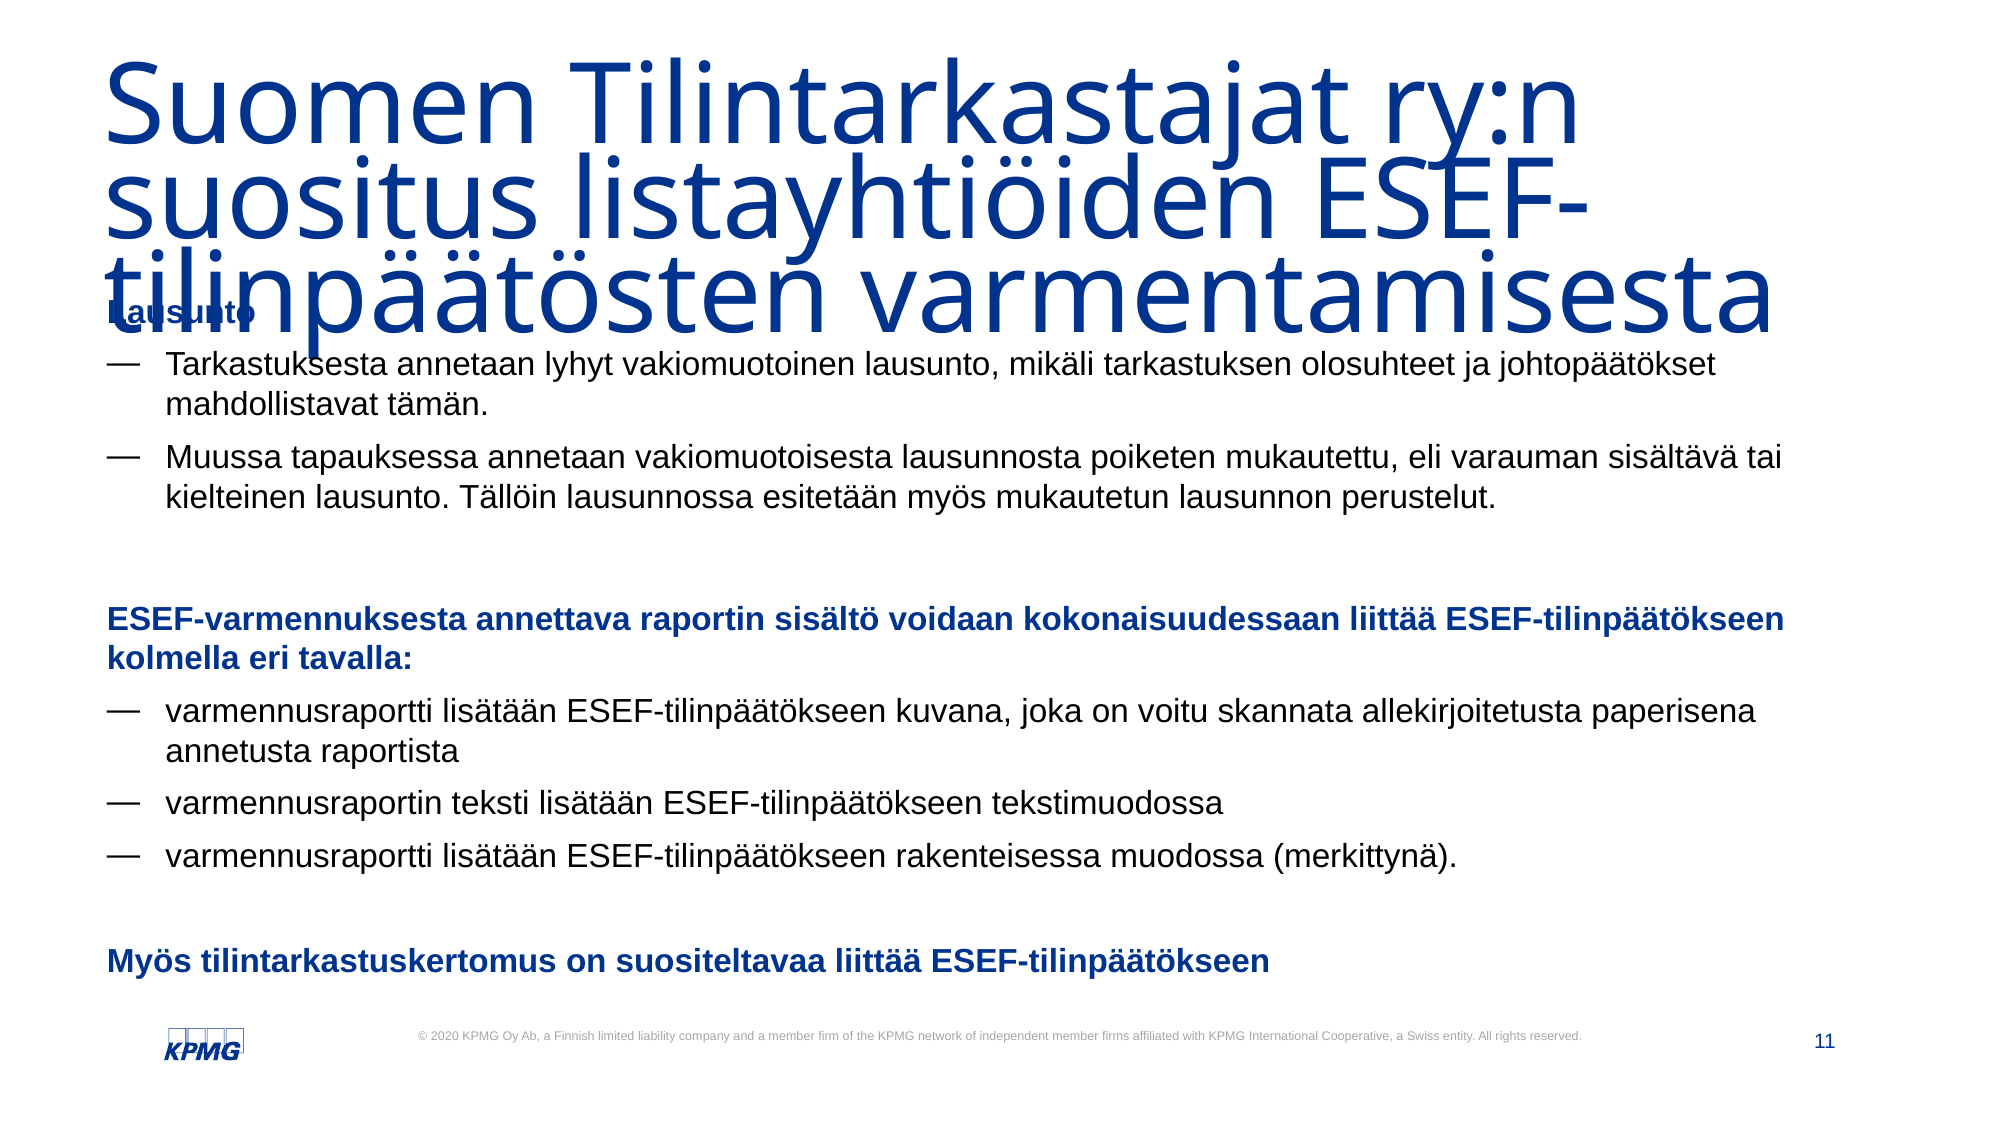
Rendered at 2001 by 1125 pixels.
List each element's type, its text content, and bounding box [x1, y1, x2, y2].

list Lausunto Tarkastuksesta annetaan lyhyt vakiomuotoinen lausunto, mikäli tarkastuksen olosuhteet ja johtopäätökset mahdollistavat tämän. Muussa tapauksessa annetaan vakiomuotoisesta lausunnosta poiketen mukautettu, eli varauman sisältävä tai kielteinen lausunto. Tällöin lausunnossa esitetään myös mukautetun lausunnon perustelut. ESEF-varmennuksesta annettava raportin sisältö voidaan kokonaisuudessaan liittää ESEF-tilinpäätökseen kolmella eri tavalla: varmennusraportti lisätään ESEF-tilinpäätökseen kuvana, joka on voitu skannata allekirjoitetusta paperisena annetusta raportista varmennusraportin teksti lisätään ESEF-tilinpäätökseen tekstimuodossa varmennusraportti lisätään ESEF-tilinpäätökseen rakenteisessa muodossa (merkittynä). Myös tilintarkastuskertomus on suositeltavaa liittää ESEF-tilinpäätökseen [106, 290, 1839, 963]
title Suomen Tilintarkastajat ry:n suositus listayhtiöiden ESEF-tilinpäätösten varmentamisesta [103, 68, 1836, 159]
